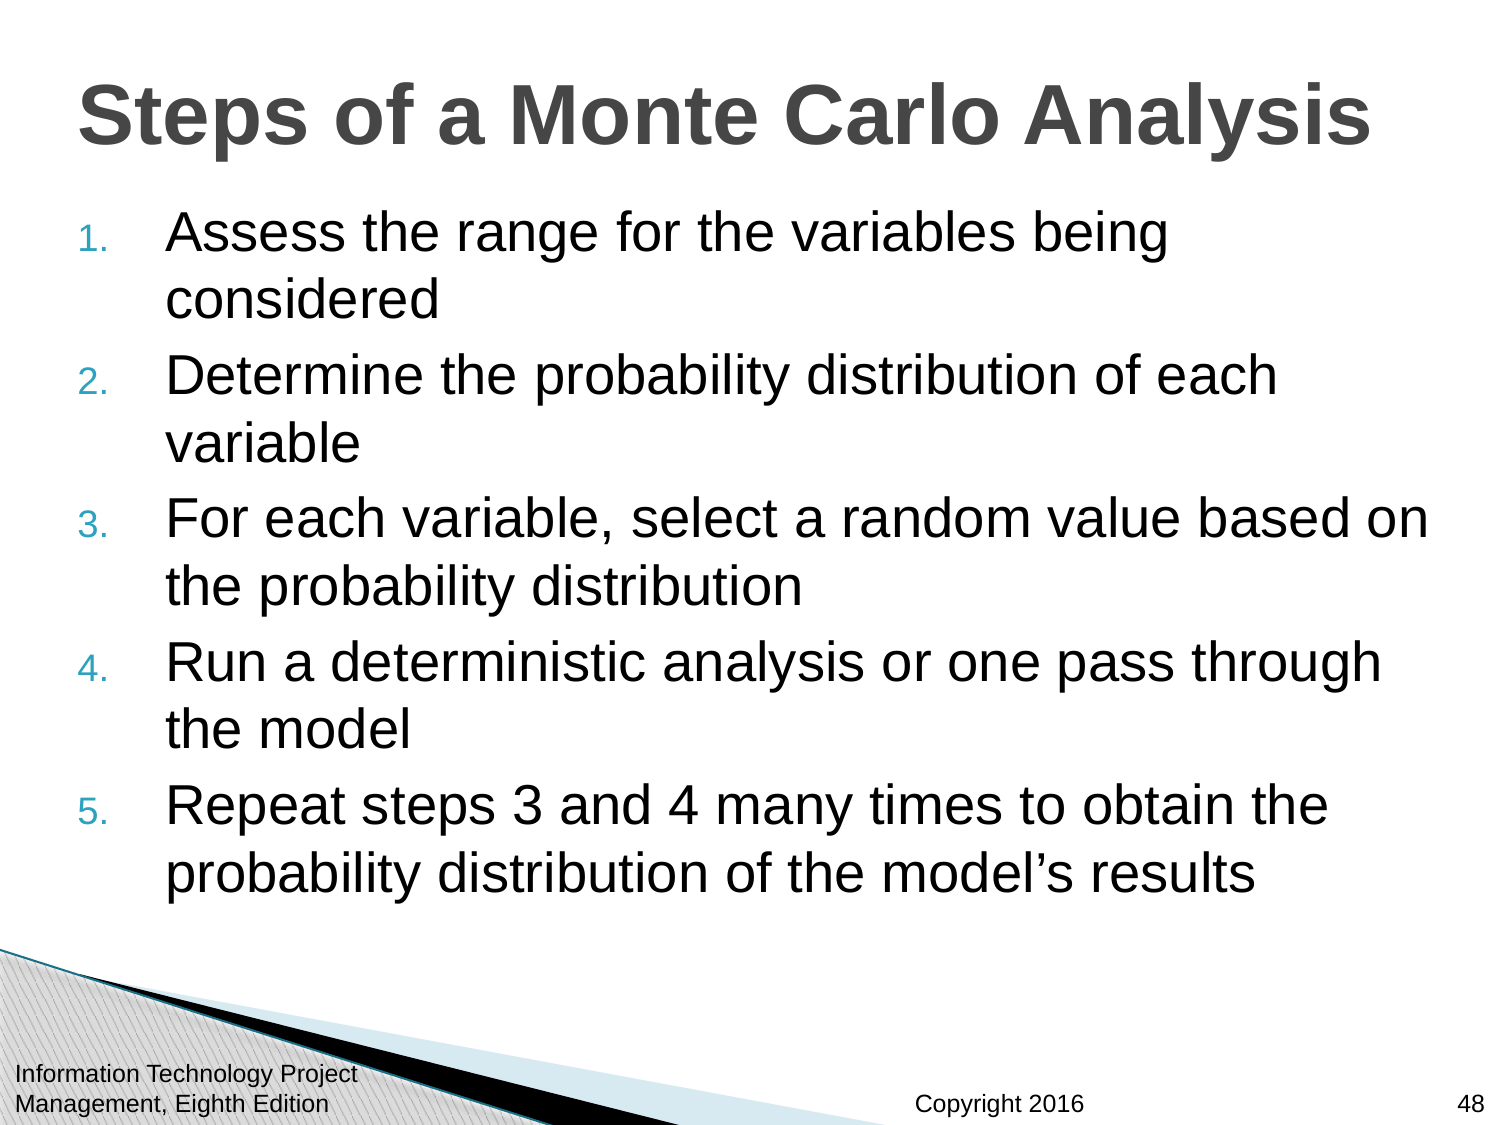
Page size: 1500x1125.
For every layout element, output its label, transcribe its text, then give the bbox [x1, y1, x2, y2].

title Steps of a Monte Carlo Analysis [62, 45, 1425, 175]
slide_number 48 [1408, 1065, 1500, 1125]
list Assess the range for the variables being considered Determine the probability distribution of each variable For each variable, select a random value based on the probability distribution Run a deterministic analysis or one pass through the model Repeat steps 3 and 4 many times to obtain the probability distribution of the model’s results [62, 187, 1451, 963]
footer Information Technology Project Management, Eighth Edition [0, 1050, 425, 1125]
